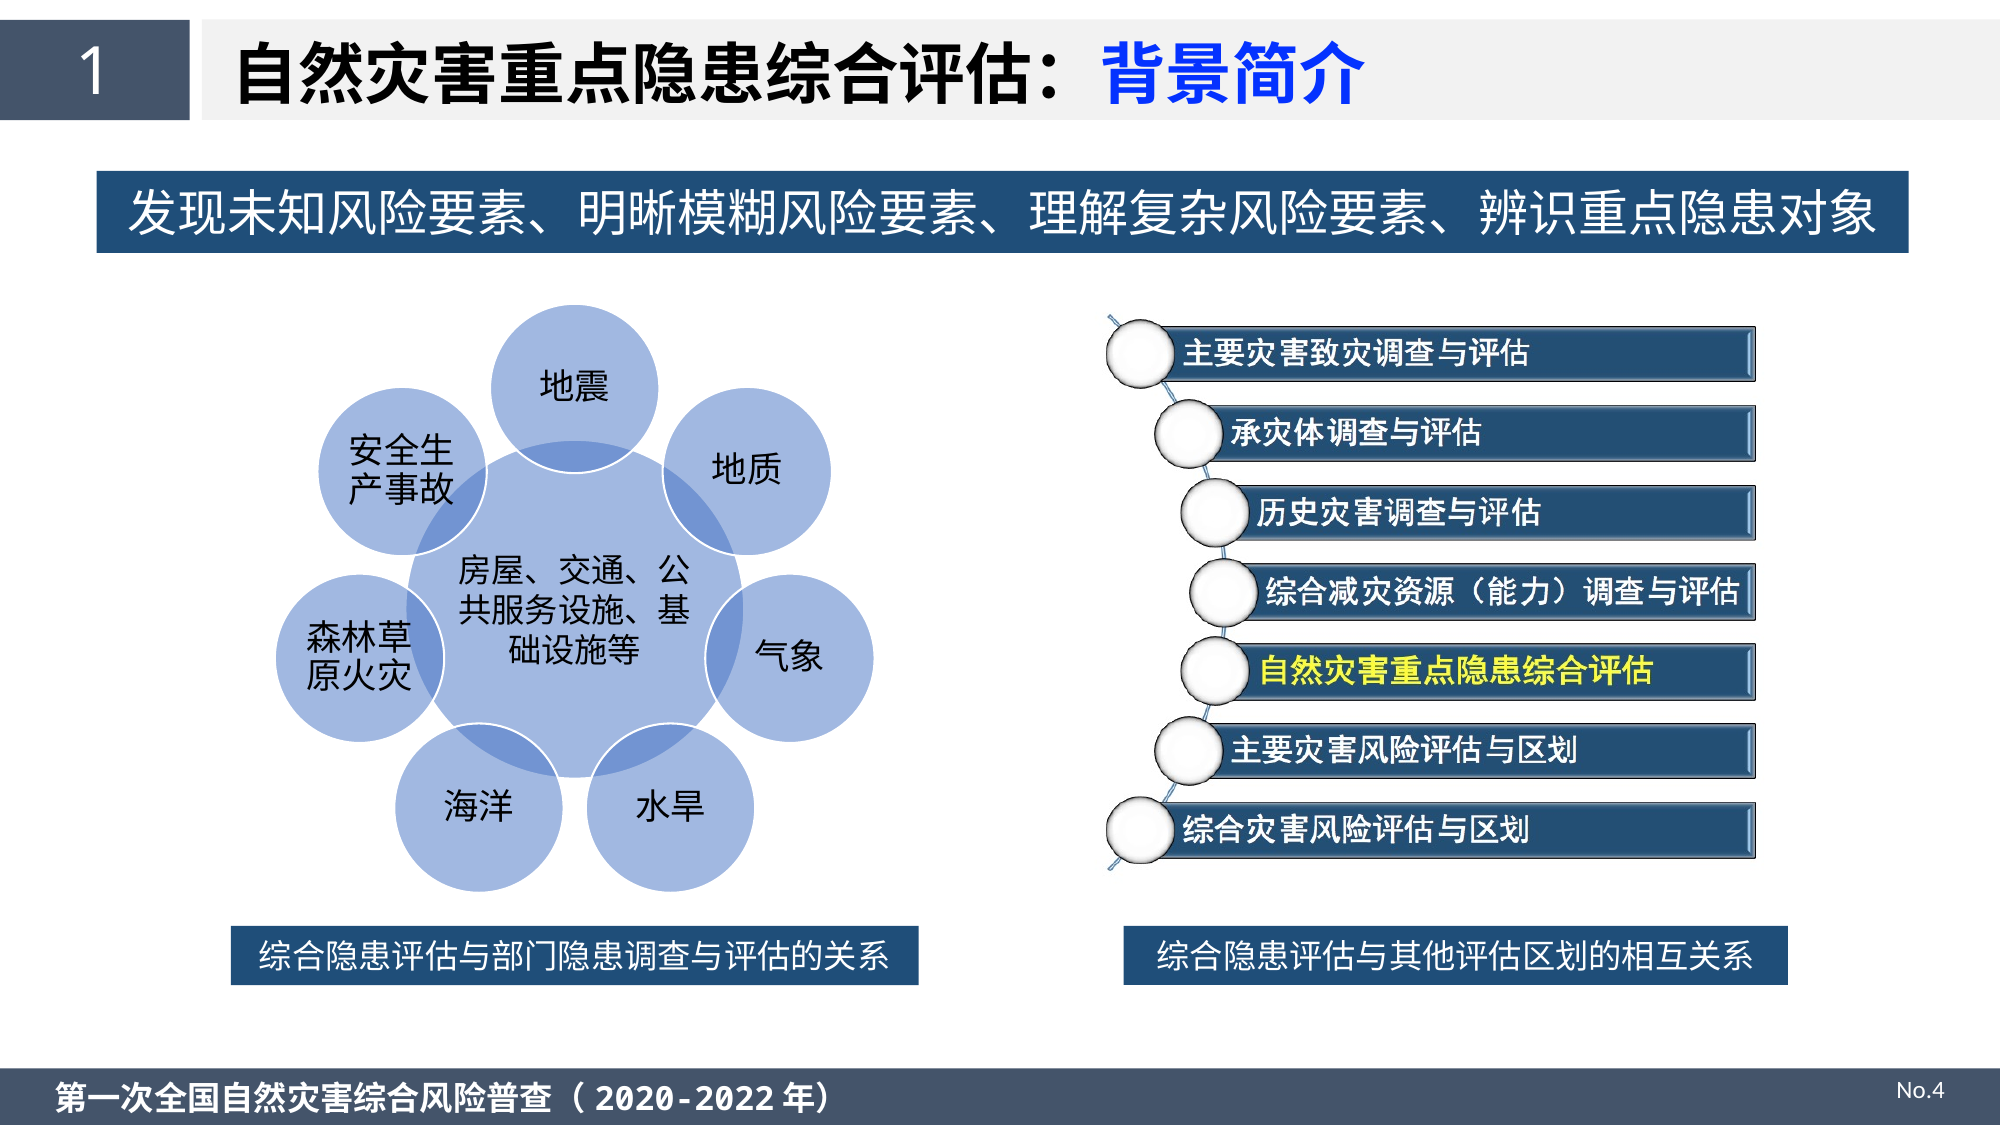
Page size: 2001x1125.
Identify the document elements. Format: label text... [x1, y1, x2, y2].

text_box 综合隐患评估与部门隐患调查与评估的关系 [230, 925, 920, 986]
text_box 1 [0, 20, 189, 116]
text_box 发现未知风险要素、明晰模糊风险要素、理解复杂风险要素、辨识重点隐患对象 [96, 170, 1910, 254]
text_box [184, 298, 965, 899]
slide_number No.4 [1841, 1066, 2000, 1125]
picture [1025, 298, 1818, 897]
text_box 自然灾害重点隐患综合评估：背景简介 [201, 24, 2000, 119]
text_box 综合隐患评估与其他评估区划的相互关系 [1123, 925, 1789, 986]
